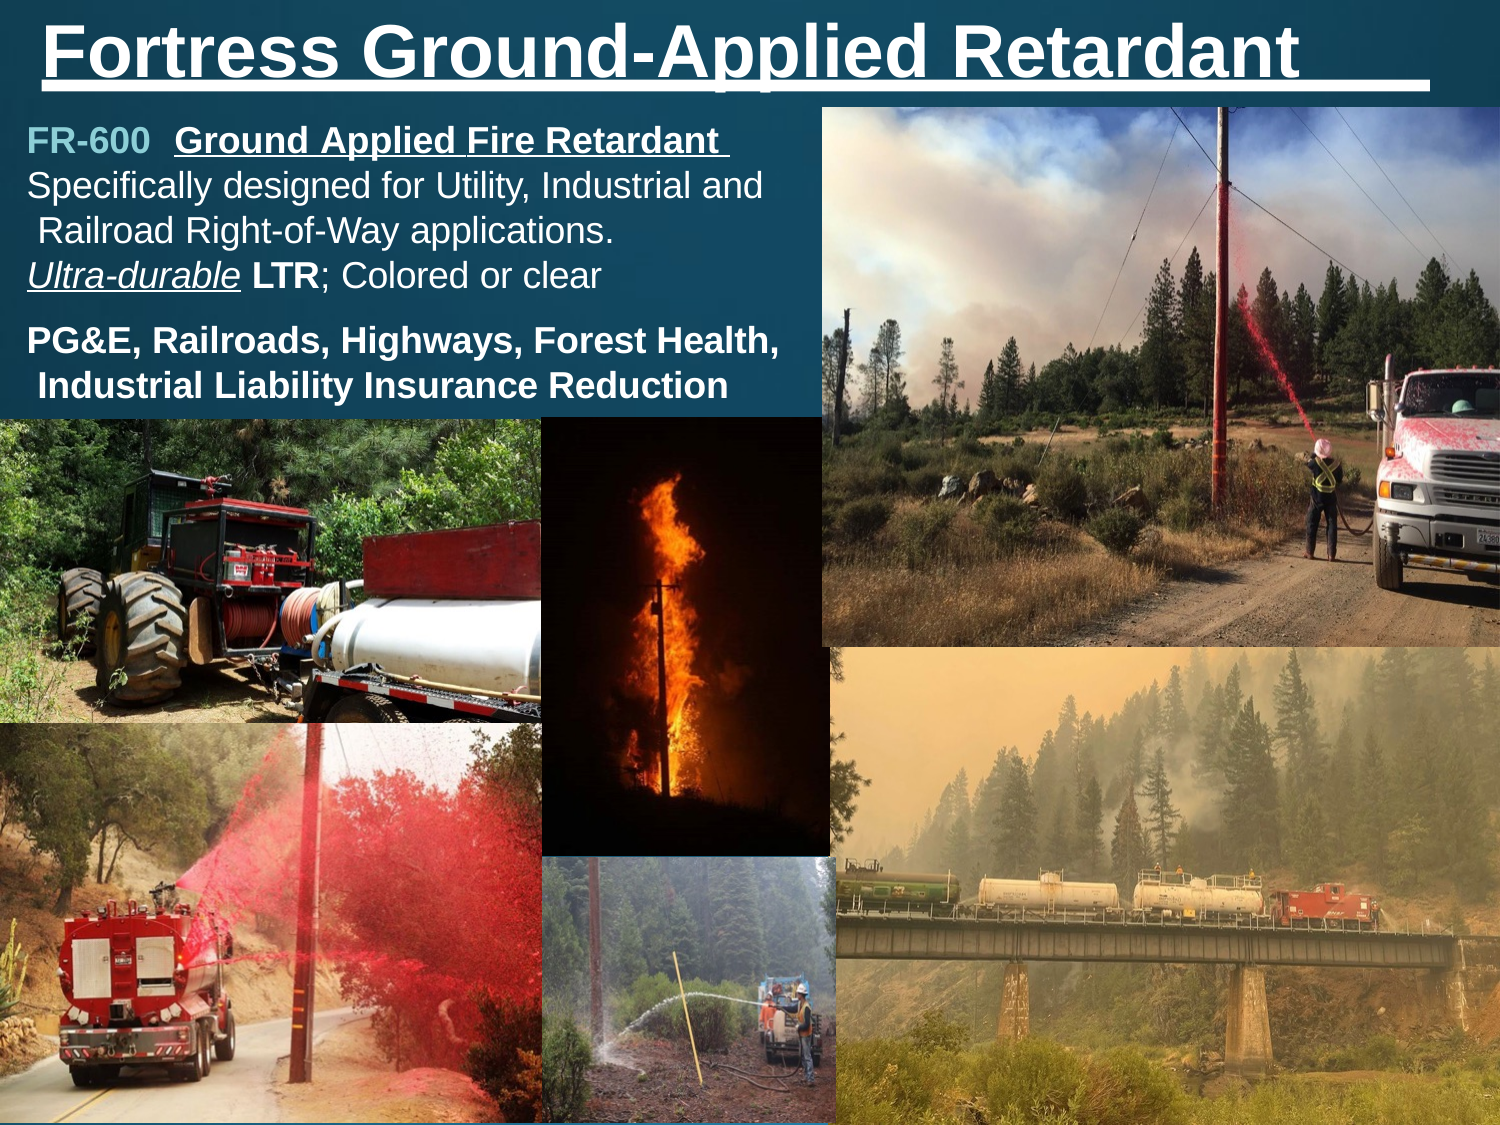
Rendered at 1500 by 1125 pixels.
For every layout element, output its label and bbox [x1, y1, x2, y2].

picture [0, 0, 1500, 107]
text_box [0, 107, 1500, 1125]
